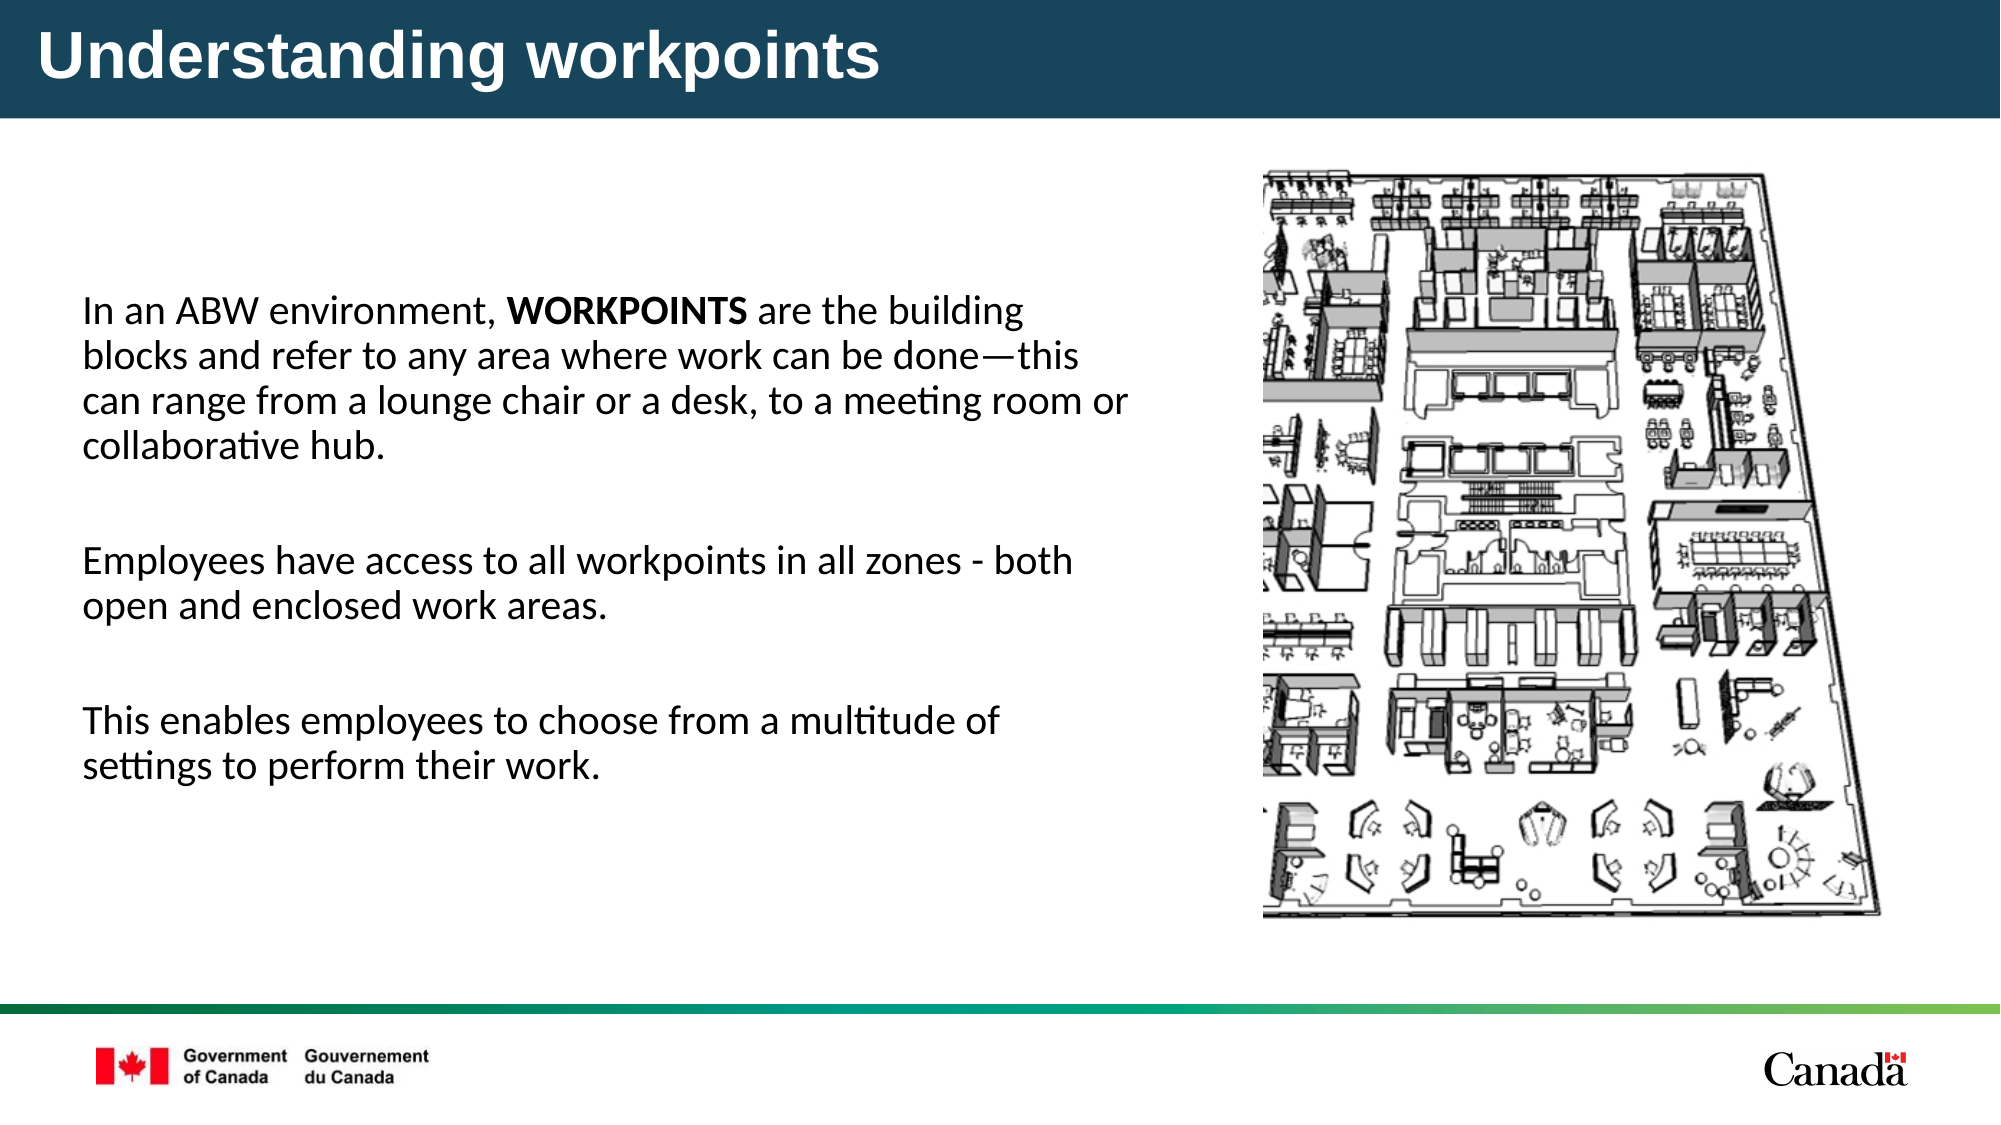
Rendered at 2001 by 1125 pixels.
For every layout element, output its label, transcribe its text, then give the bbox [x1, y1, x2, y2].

picture [0, 1004, 2001, 1014]
text_box In an ABW environment, WORKPOINTS are the building blocks and refer to any area where work can be done—this can range from a lounge chair or a desk, to a meeting room or collaborative hub. Employees have access to all workpoints in all zones - both open and enclosed work areas. This enables employees to choose from a multitude of settings to perform their work. [67, 281, 1148, 686]
title Understanding workpoints [22, 21, 1804, 93]
text_box [0, 0, 2000, 119]
picture [96, 1045, 431, 1087]
picture [1764, 1049, 1911, 1087]
picture [1262, 143, 1933, 935]
